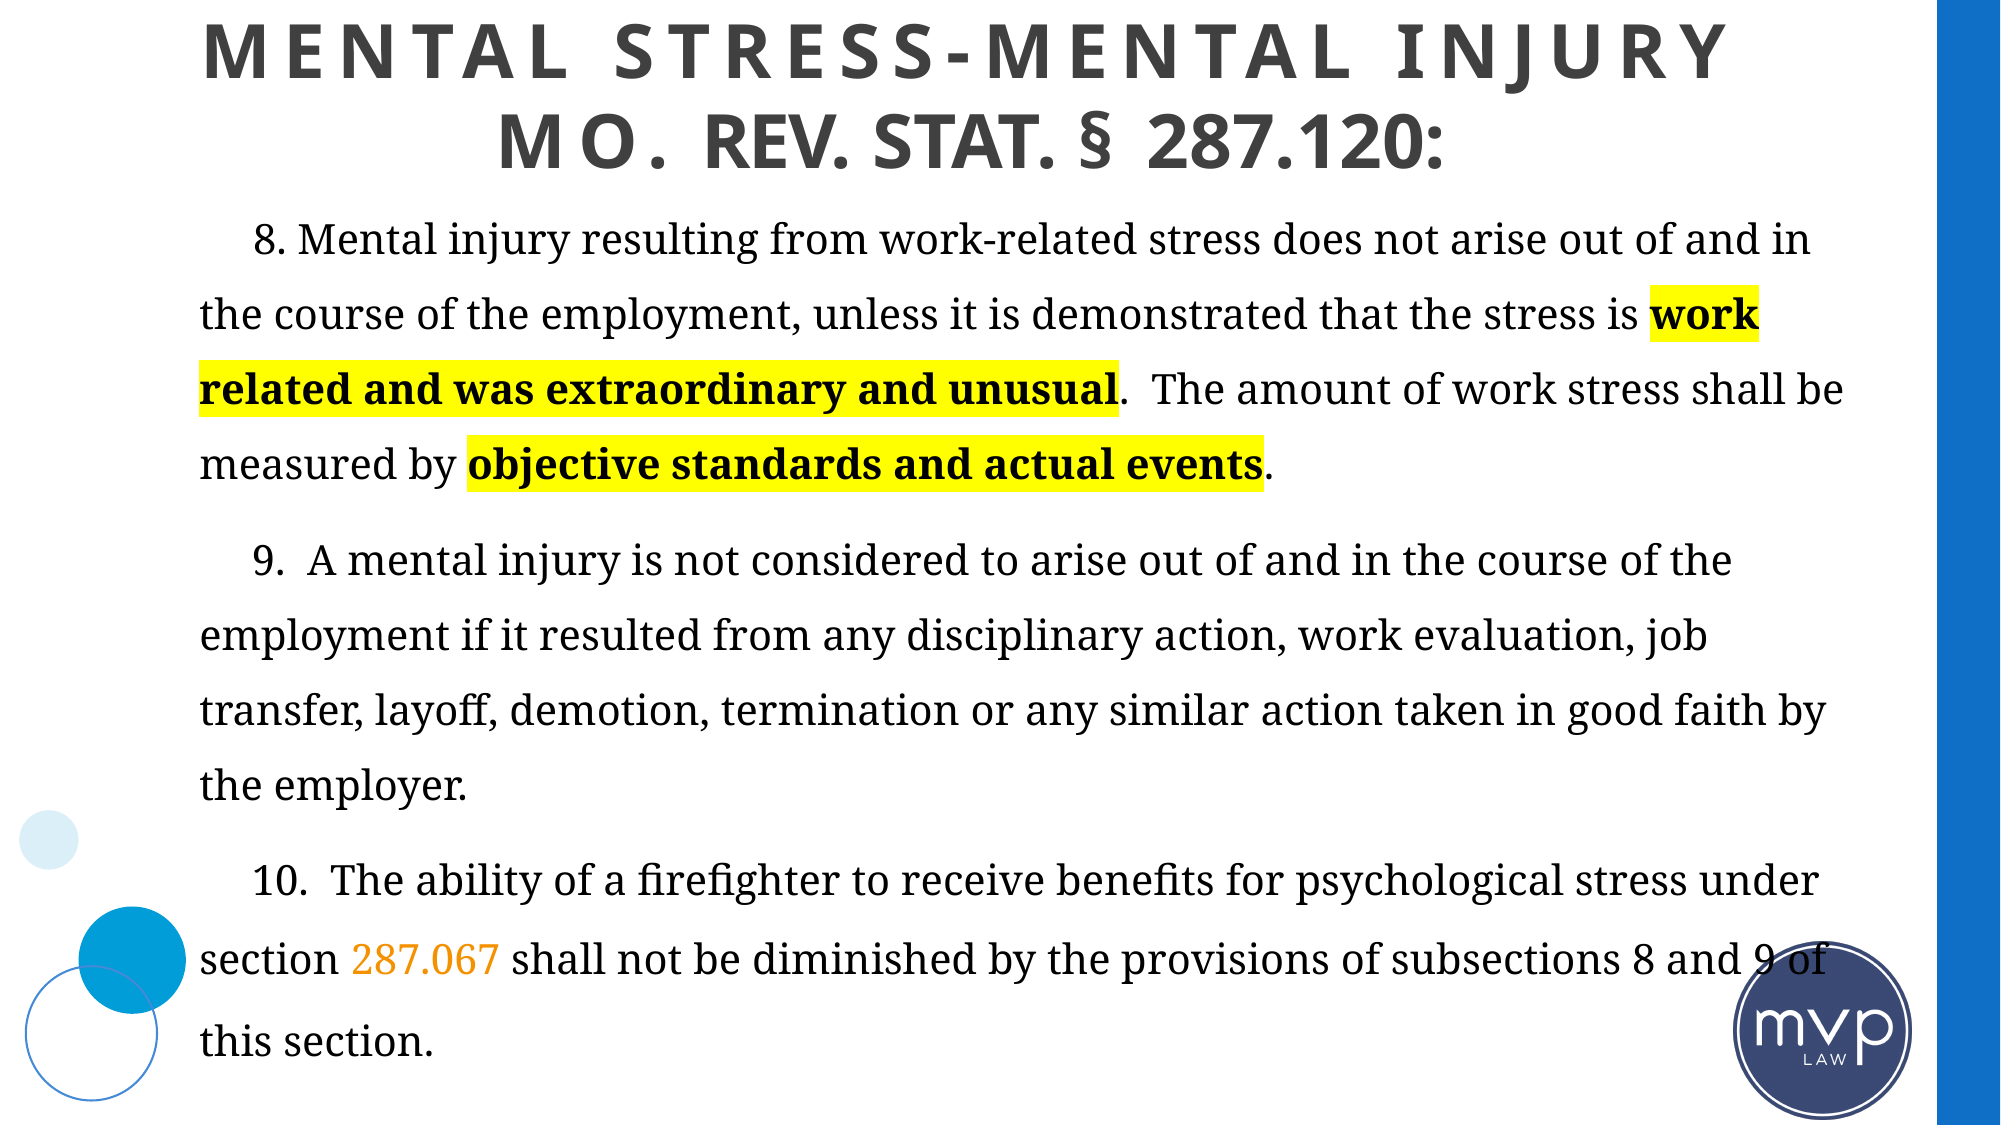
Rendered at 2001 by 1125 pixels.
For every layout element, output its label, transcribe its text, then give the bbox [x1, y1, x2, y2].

picture [1733, 941, 1912, 1120]
title Mental stress-mental injury Mo. Rev. Stat. § 287.120: [139, 1, 1800, 274]
list 8. Mental injury resulting from work-related stress does not arise out of and in the course of the employment, unless it is demonstrated that the stress is work related and was extraordinary and unusual. The amount of work stress shall be measured by objective standards and actual events. 9. A mental injury is not considered to arise out of and in the course of the employment if it resulted from any disciplinary action, work evaluation, job transfer, layoff, demotion, termination or any similar action taken in good faith by the employer. 10. The ability of a firefighter to receive benefits for psychological stress under section 287.067 shall not be diminished by the provisions of subsections 8 and 9 of this section. [199, 187, 1861, 1084]
